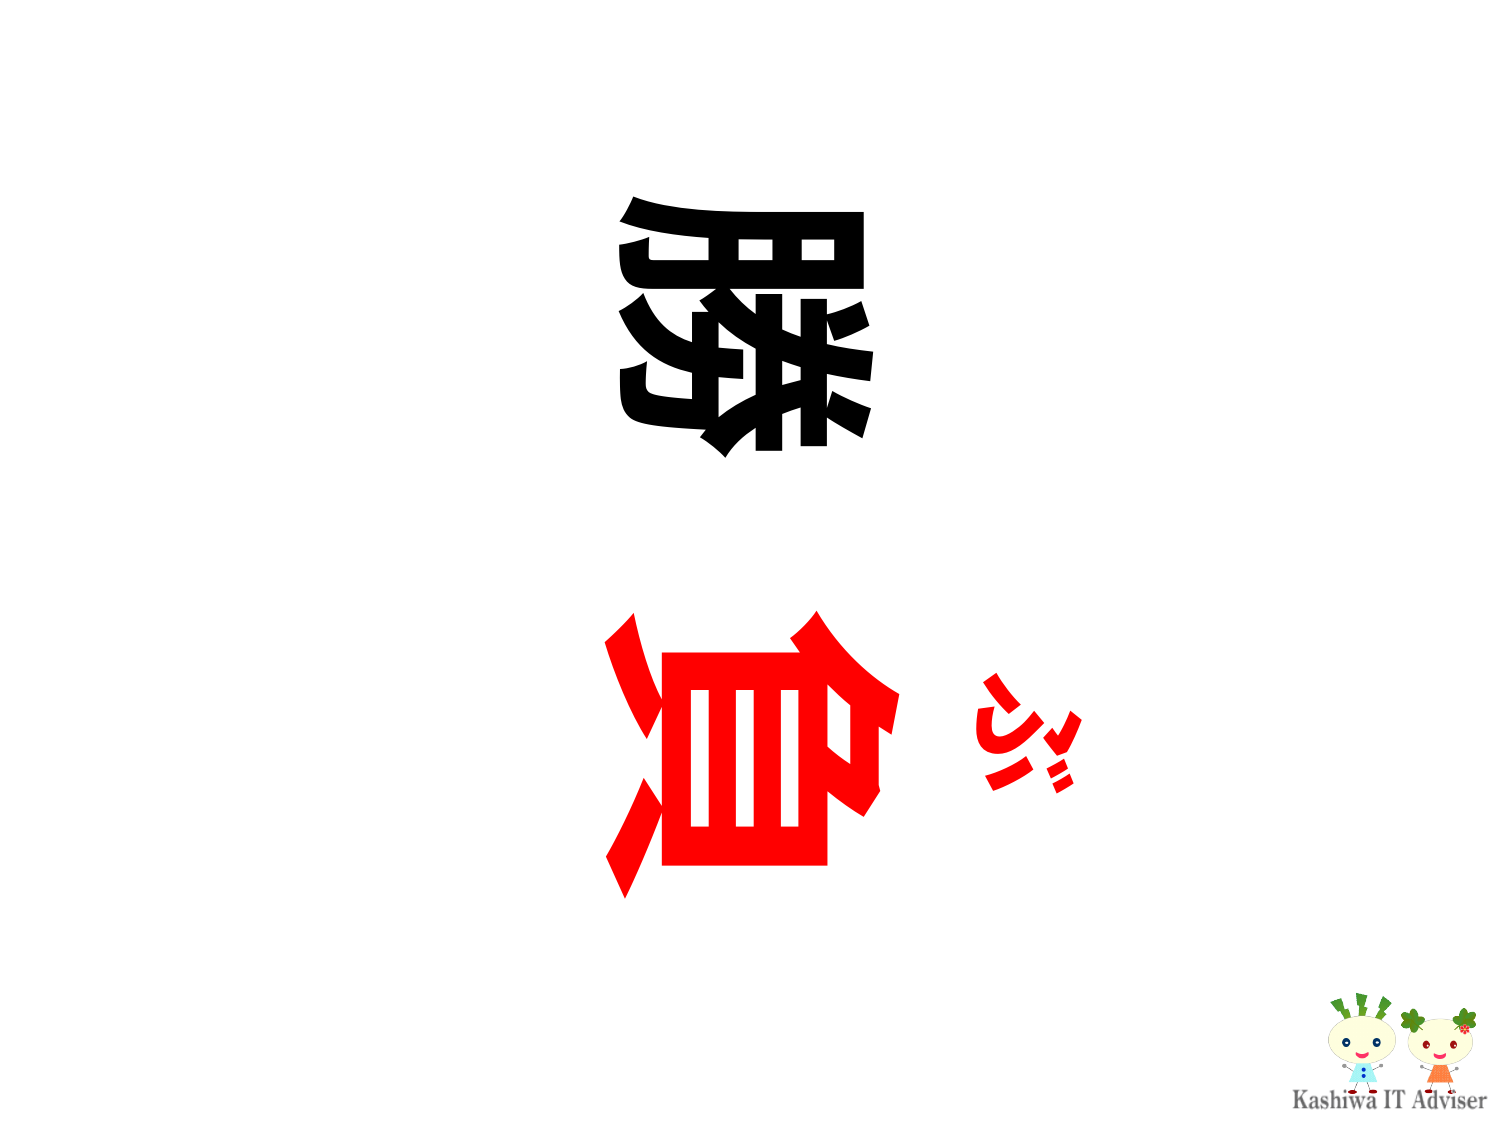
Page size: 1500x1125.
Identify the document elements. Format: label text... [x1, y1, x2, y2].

text_box 勝 [585, 190, 914, 492]
text_box ぶ [934, 656, 1117, 988]
picture [1292, 992, 1488, 1110]
text_box 負 [545, 586, 955, 894]
